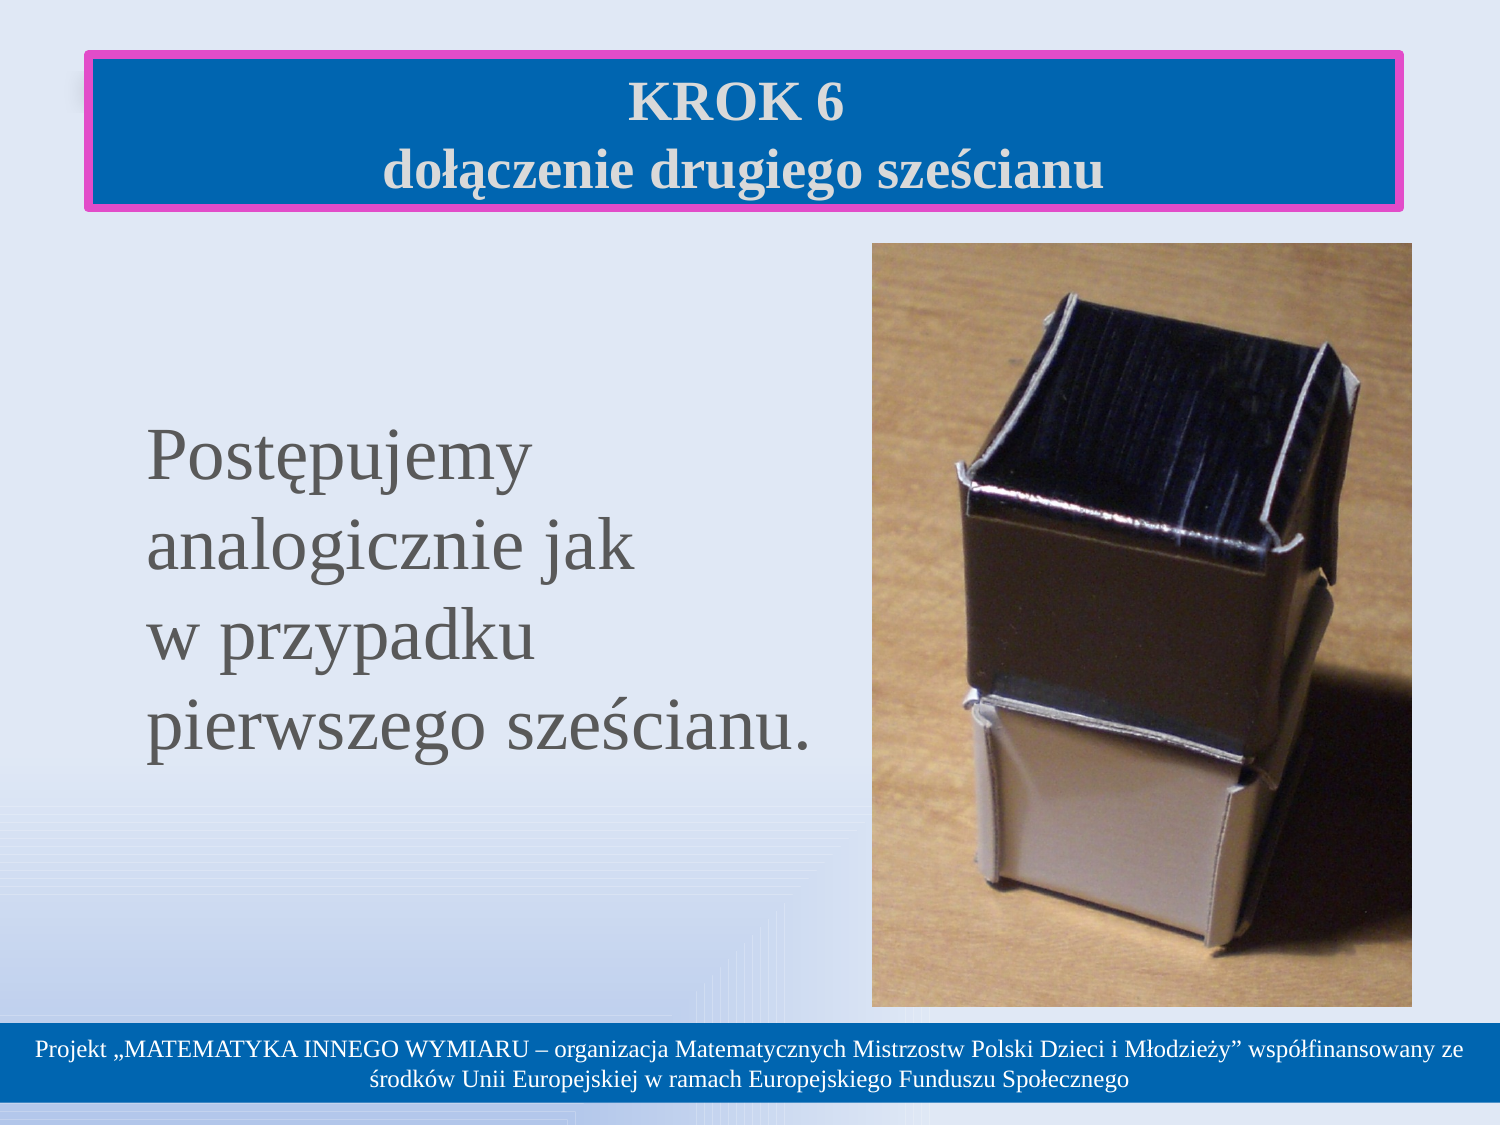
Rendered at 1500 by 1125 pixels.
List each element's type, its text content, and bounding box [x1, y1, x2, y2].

list Postępujemy analogicznie jak w przypadku pierwszego sześcianu. [131, 397, 867, 792]
picture [872, 243, 1412, 1008]
footer Projekt „MATEMATYKA INNEGO WYMIARU – organizacja Matematycznych Mistrzostw Polski Dzieci i Młodzieży” współfinansowany ze środków Unii Europejskiej w ramach Europejskiego Funduszu Społecznego [0, 1023, 1500, 1103]
text_box KROK 6 dołączenie drugiego sześcianu [88, 54, 1400, 208]
